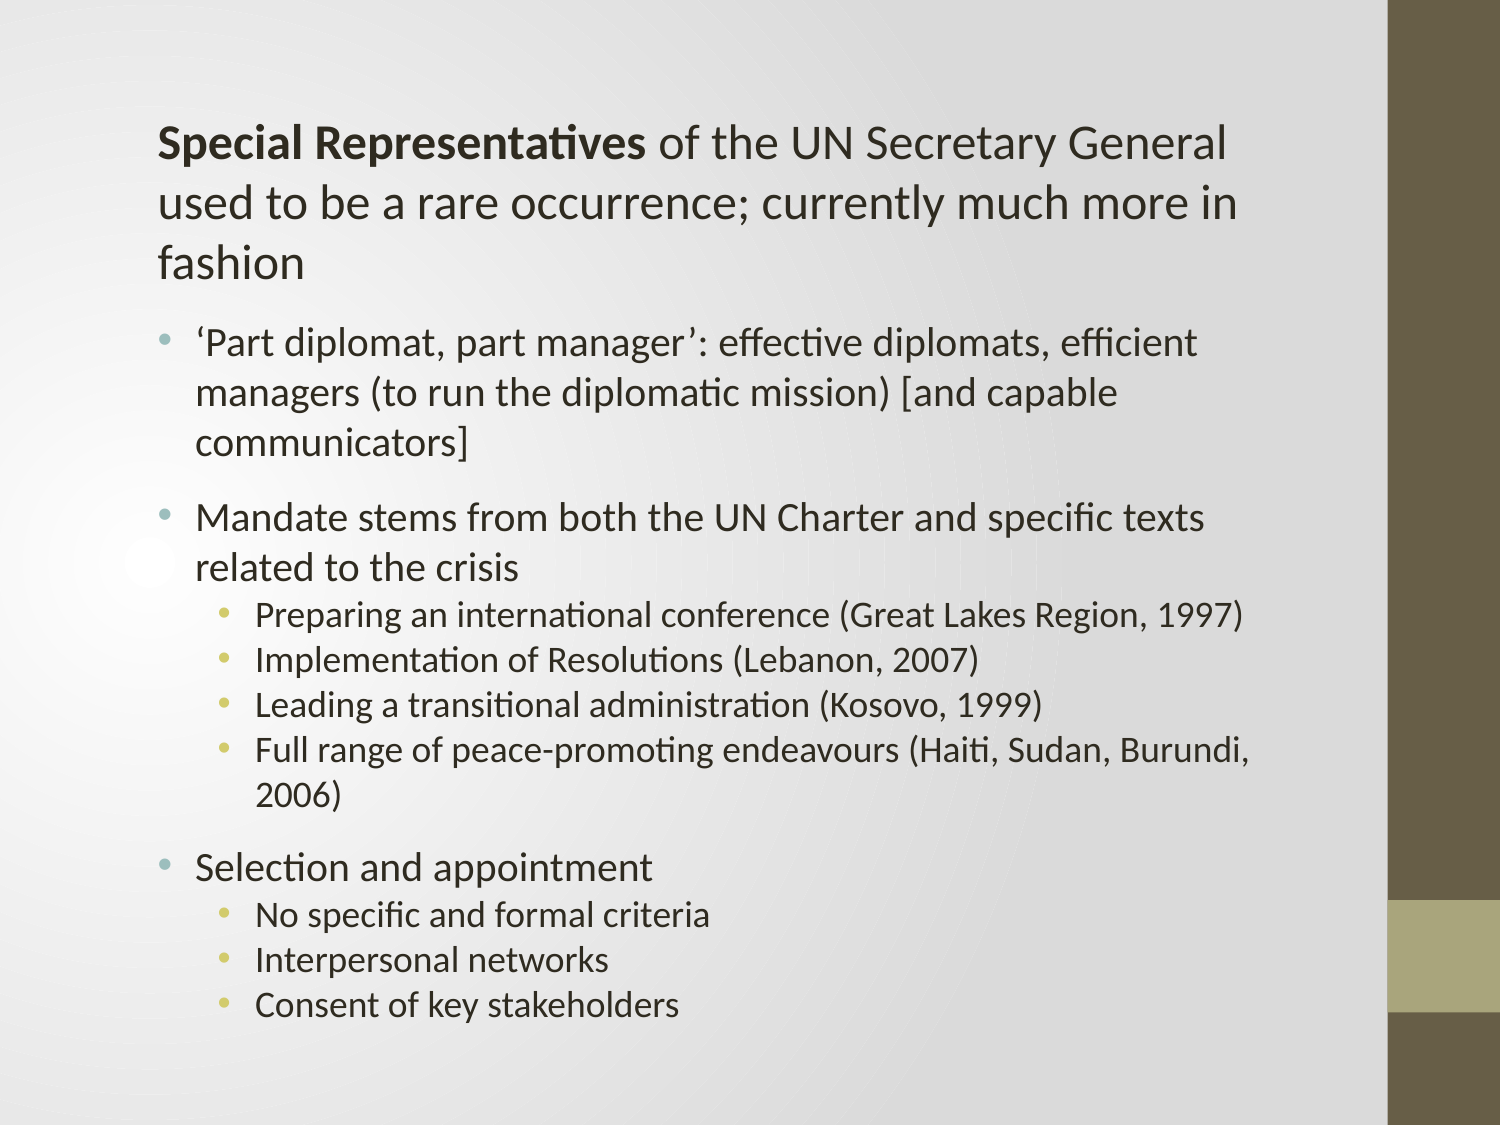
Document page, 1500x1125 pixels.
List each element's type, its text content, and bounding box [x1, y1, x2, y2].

list Special Representatives of the UN Secretary General used to be a rare occurrence; currently much more in fashion ‘Part diplomat, part manager’: effective diplomats, efficient managers (to run the diplomatic mission) [and capable communicators] Mandate stems from both the UN Charter and specific texts related to the crisis Preparing an international conference (Great Lakes Region, 1997) Implementation of Resolutions (Lebanon, 2007) Leading a transitional administration (Kosovo, 1999) Full range of peace-promoting endeavours (Haiti, Sudan, Burundi, 2006) Selection and appointment No specific and formal criteria Interpersonal networks Consent of key stakeholders [75, 101, 1325, 1083]
